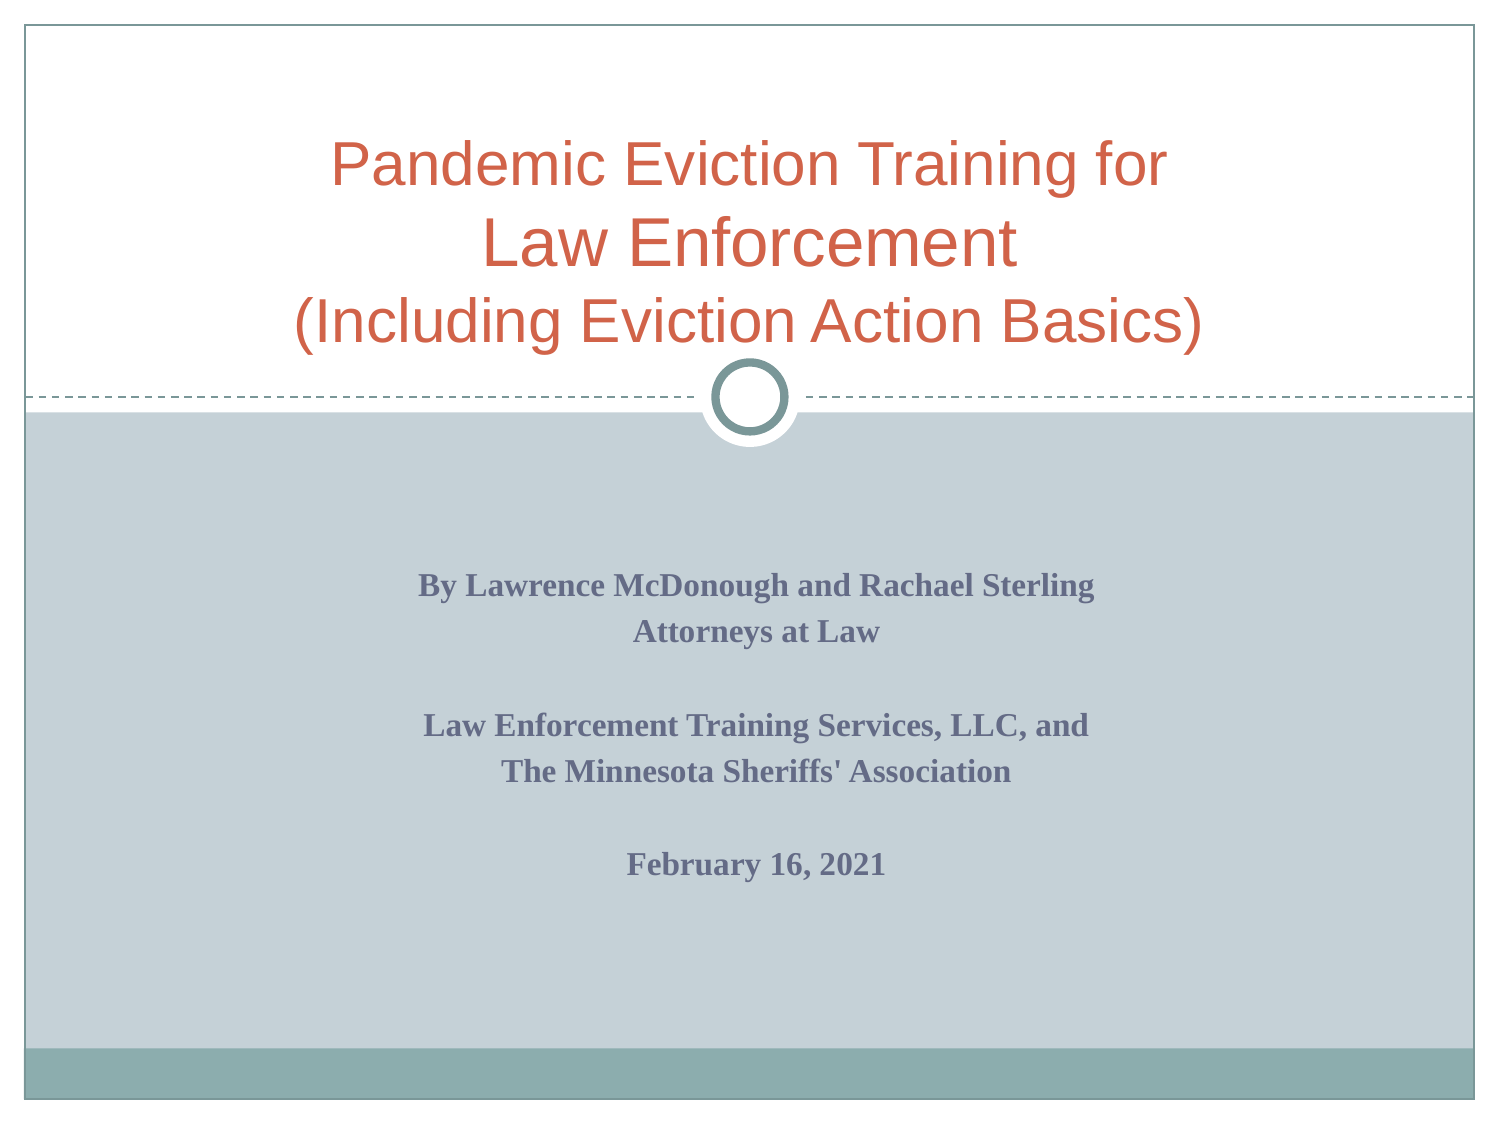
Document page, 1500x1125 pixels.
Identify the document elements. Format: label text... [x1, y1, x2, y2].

title Pandemic Eviction Training for Law Enforcement (Including Eviction Action Basics) [112, 112, 1388, 363]
subtitle By Lawrence McDonough and Rachael Sterling Attorneys at Law Law Enforcement Training Services, LLC, and The Minnesota Sheriffs' Association February 16, 2021 [225, 462, 1275, 975]
